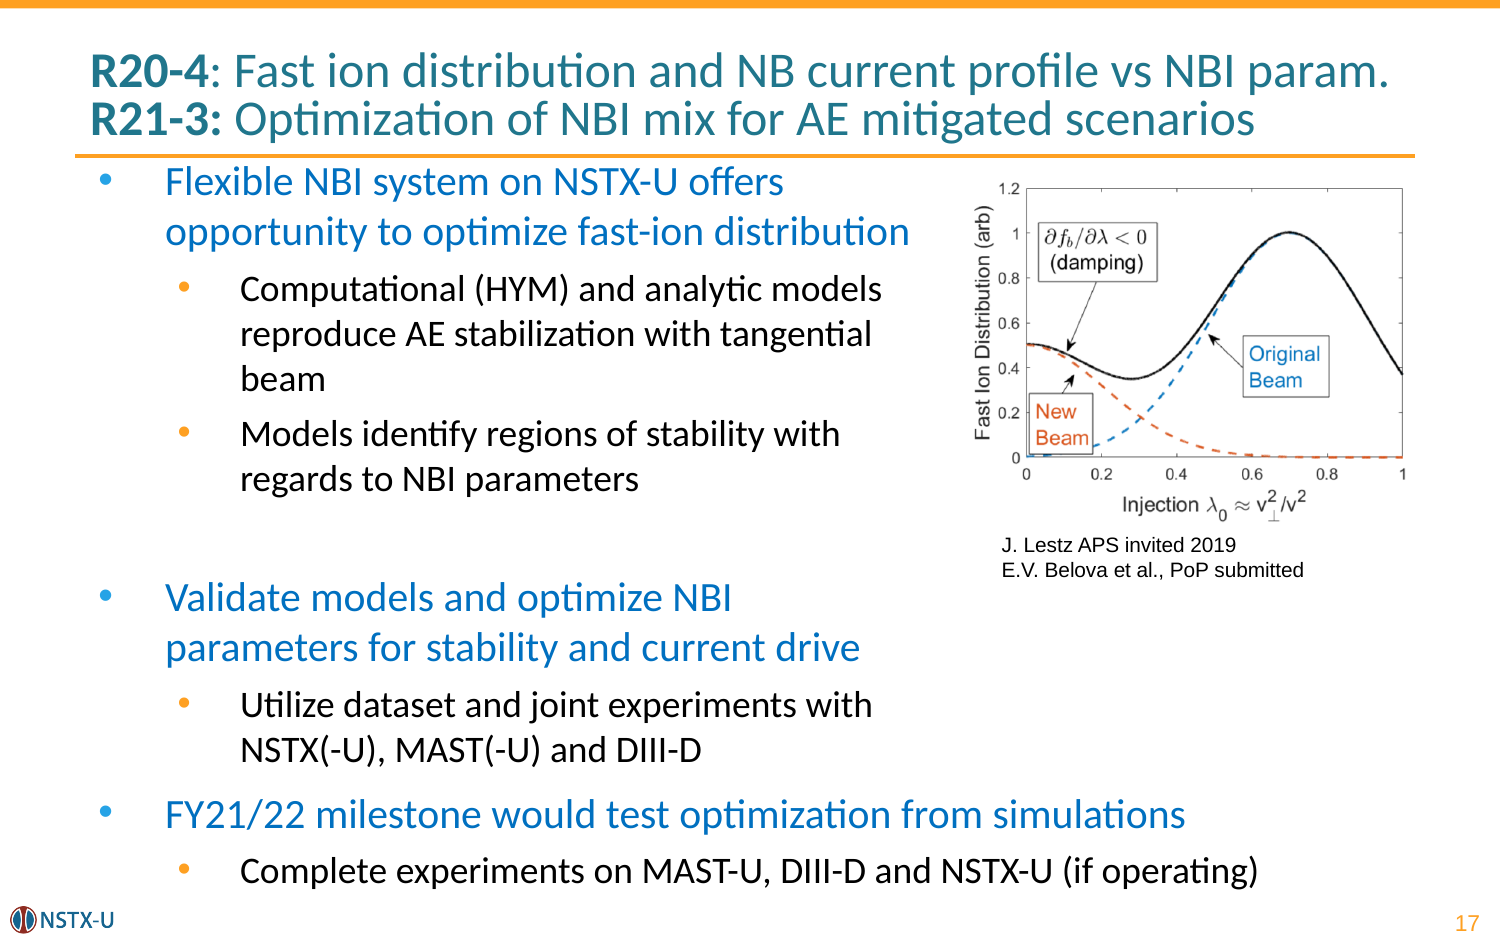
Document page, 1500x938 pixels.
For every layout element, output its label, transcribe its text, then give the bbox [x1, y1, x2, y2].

list Flexible NBI system on NSTX-U offers opportunity to optimize fast-ion distribution Computational (HYM) and analytic models reproduce AE stabilization with tangential beam Models identify regions of stability with regards to NBI parameters Validate models and optimize NBI parameters for stability and current drive Utilize dataset and joint experiments with NSTX(-U), MAST(-U) and DIII-D [75, 146, 941, 735]
title R20-4: Fast ion distribution and NB current profile vs NBI param. R21-3: Optimization of NBI mix for AE mitigated scenarios [75, 37, 1415, 157]
text_box J. Lestz APS invited 2019 E.V. Belova et al., PoP submitted [986, 533, 1320, 590]
text_box FY21/22 milestone would test optimization from simulations Complete experiments on MAST-U, DIII-D and NSTX-U (if operating) [74, 778, 1500, 938]
picture [957, 174, 1415, 525]
picture [10, 906, 74, 934]
